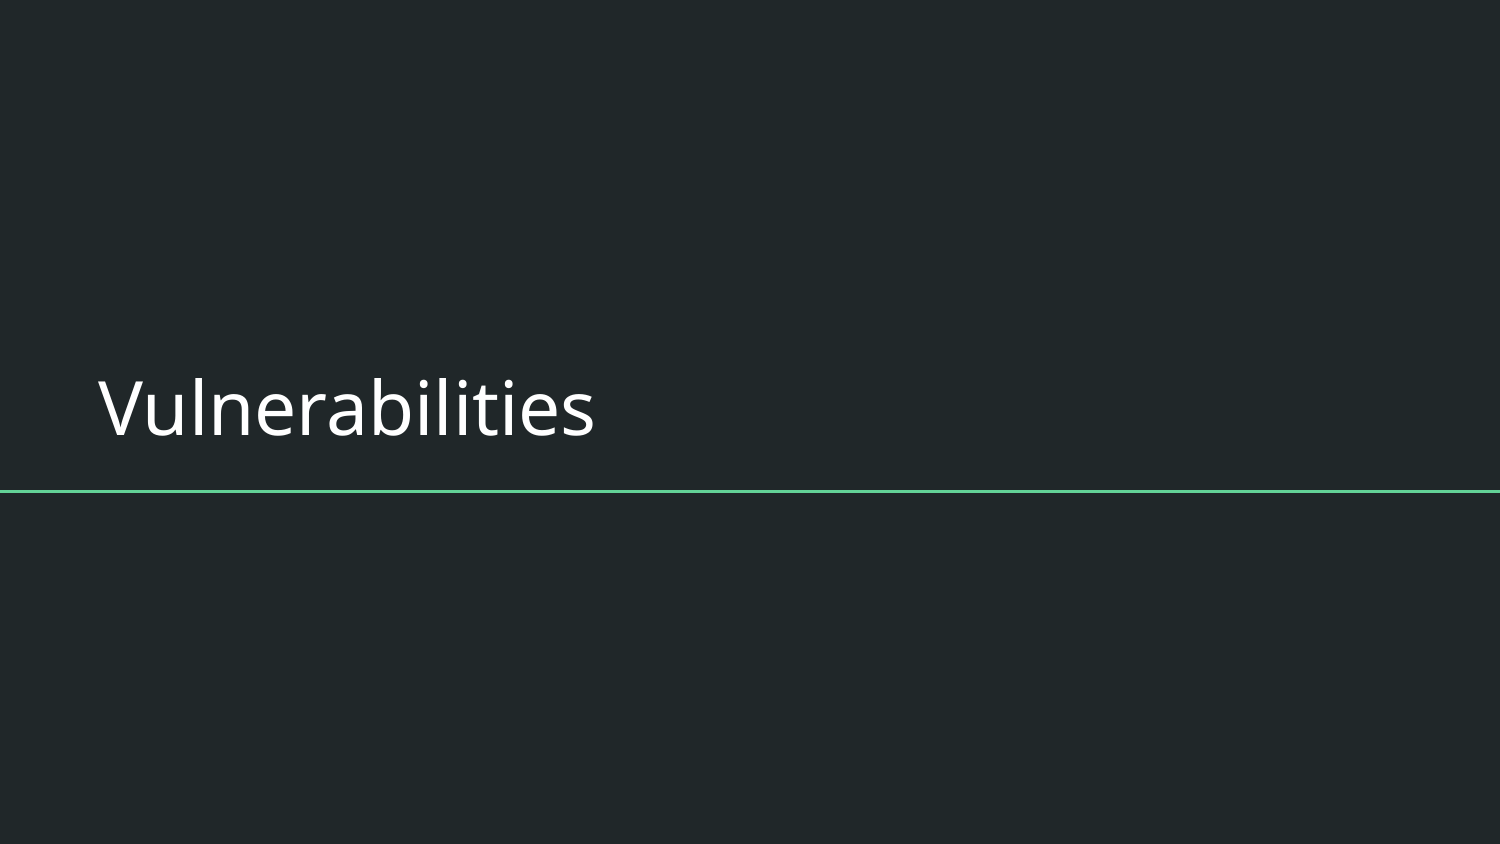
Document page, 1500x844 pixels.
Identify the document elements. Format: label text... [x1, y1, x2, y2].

title Vulnerabilities [83, 337, 1417, 466]
